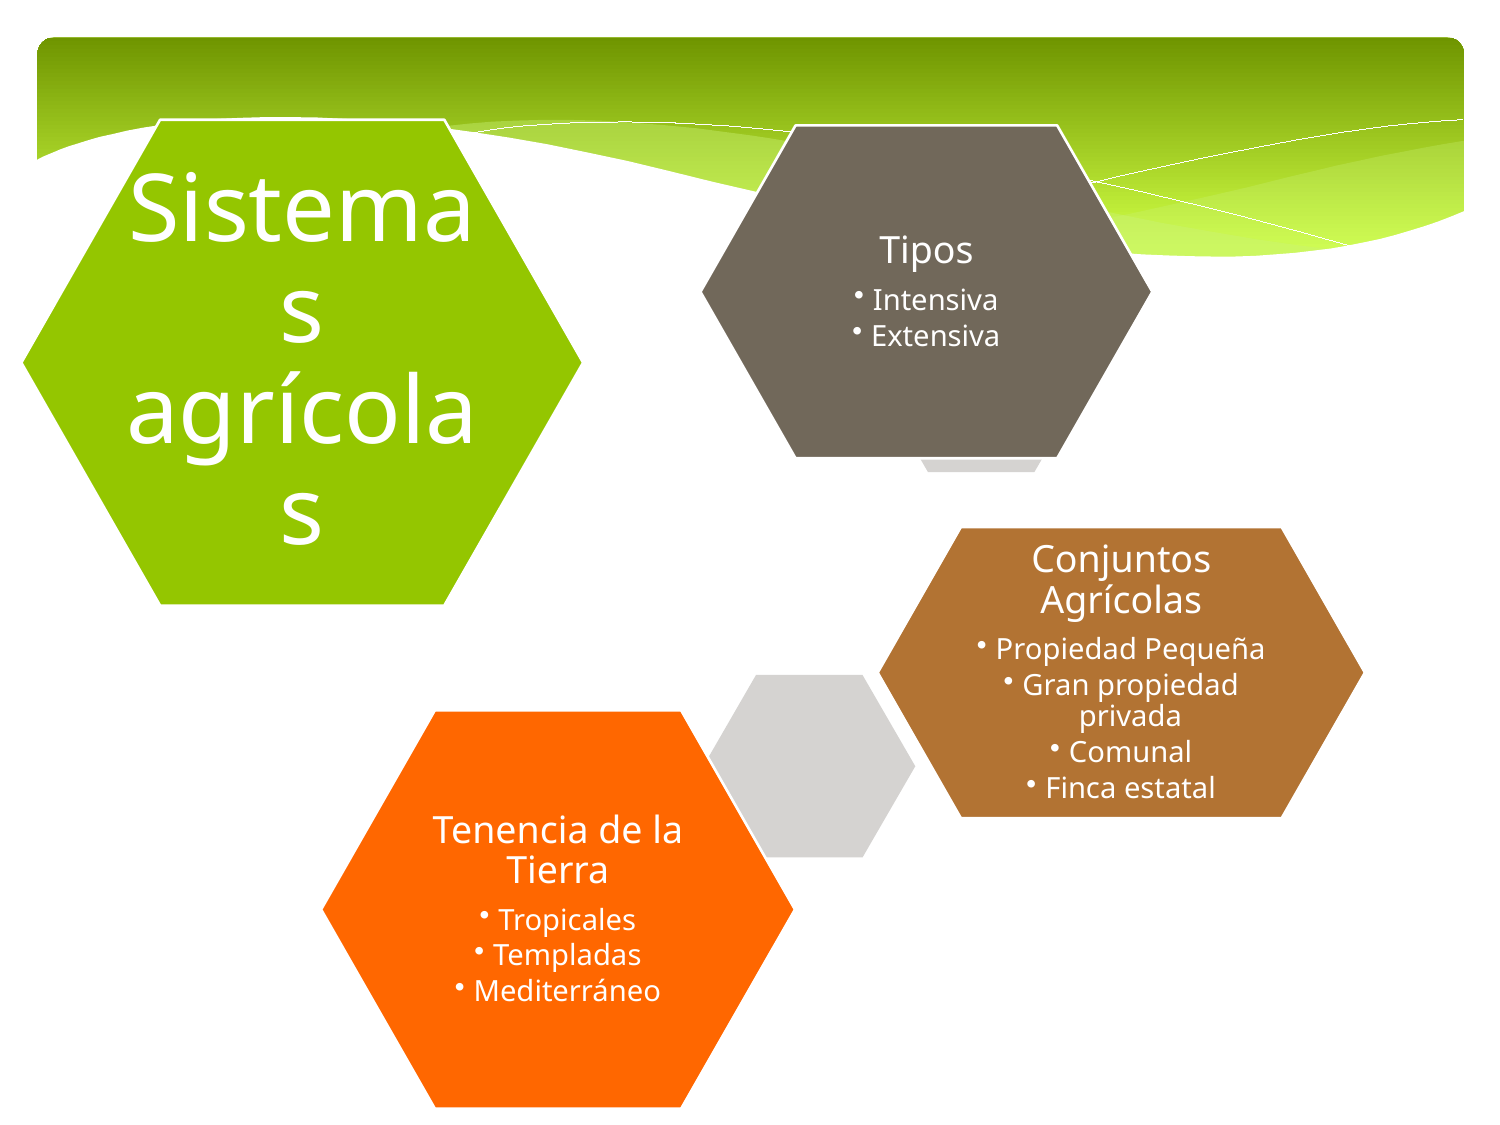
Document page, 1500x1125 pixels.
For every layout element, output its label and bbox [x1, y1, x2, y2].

text_box [0, 0, 1500, 1125]
